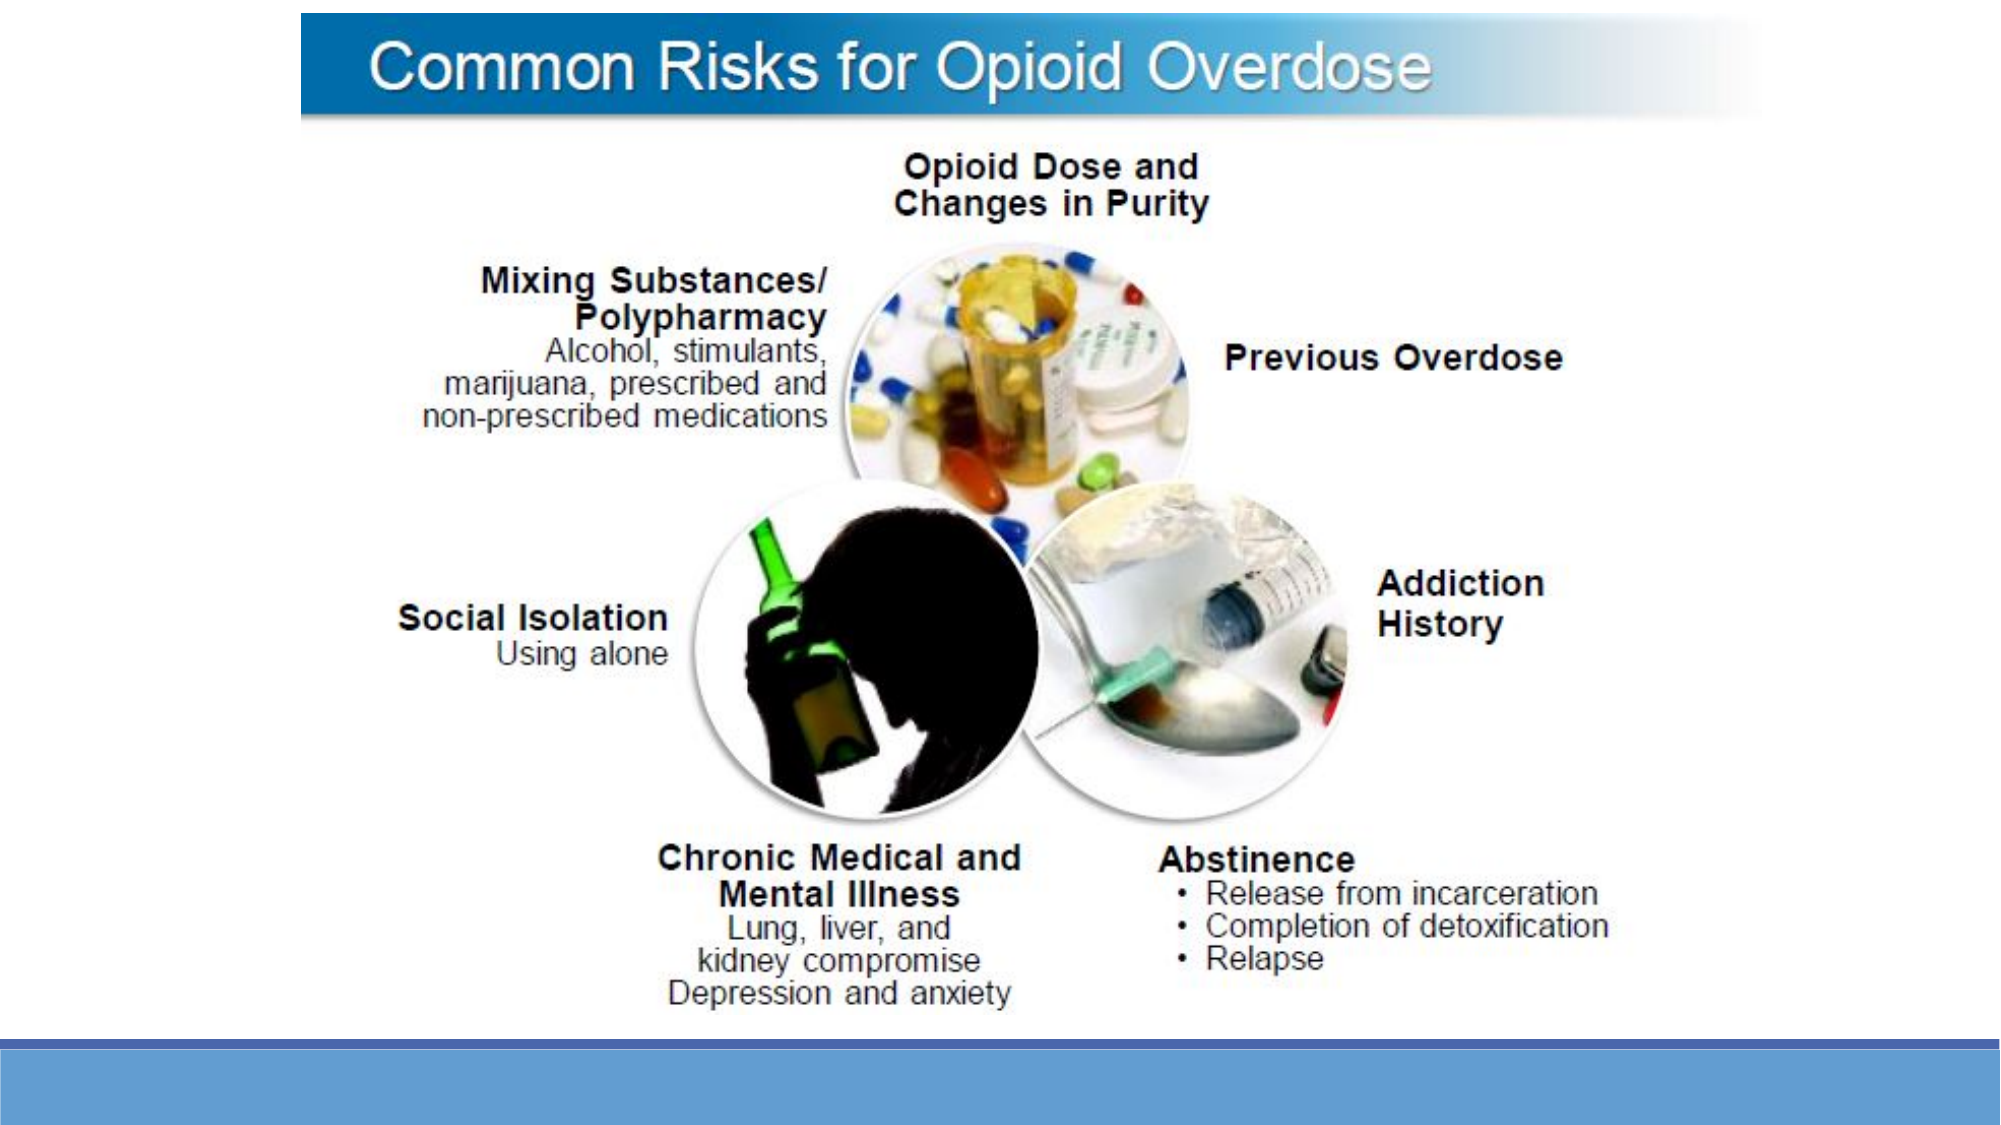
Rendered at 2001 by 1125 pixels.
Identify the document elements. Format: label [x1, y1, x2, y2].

picture [300, 12, 1763, 1016]
